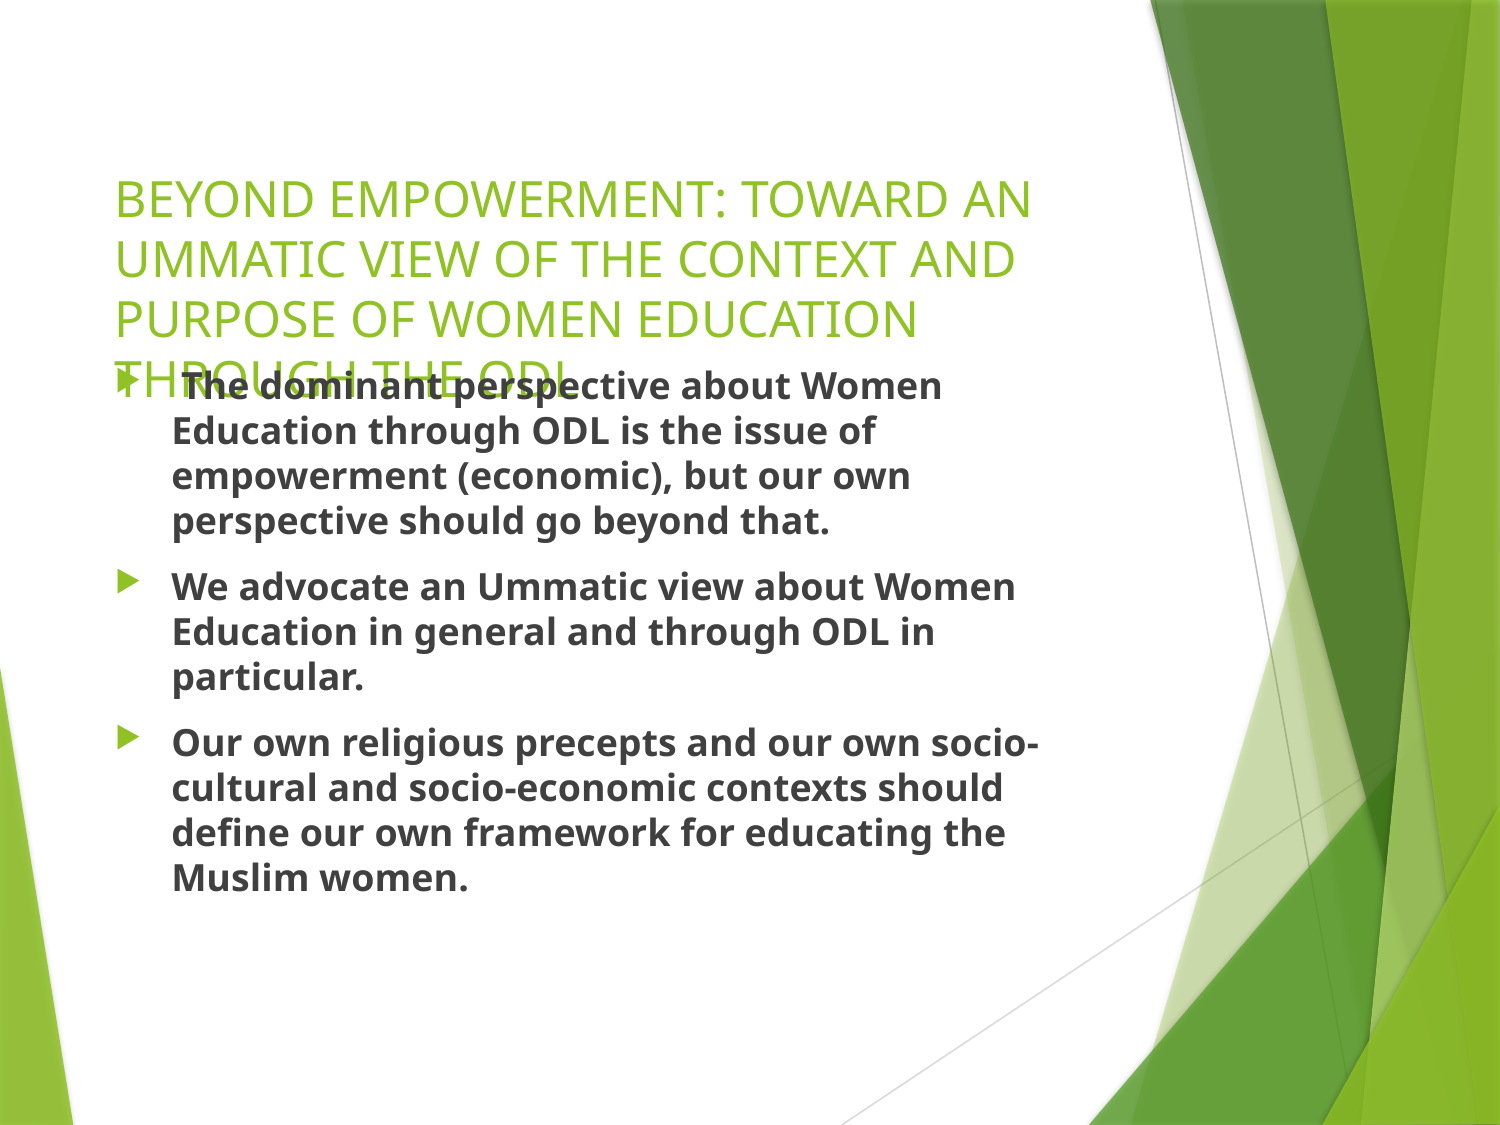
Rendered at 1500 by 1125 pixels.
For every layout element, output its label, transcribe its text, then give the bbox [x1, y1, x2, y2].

list The dominant perspective about Women Education through ODL is the issue of empowerment (economic), but our own perspective should go beyond that. We advocate an Ummatic view about Women Education in general and through ODL in particular. Our own religious precepts and our own socio-cultural and socio-economic contexts should define our own framework for educating the Muslim women. [99, 354, 1142, 992]
title BEYOND EMPOWERMENT: TOWARD AN UMMATIC VIEW OF THE CONTEXT AND PURPOSE OF WOMEN EDUCATION THROUGH THE ODL [99, 99, 1142, 317]
